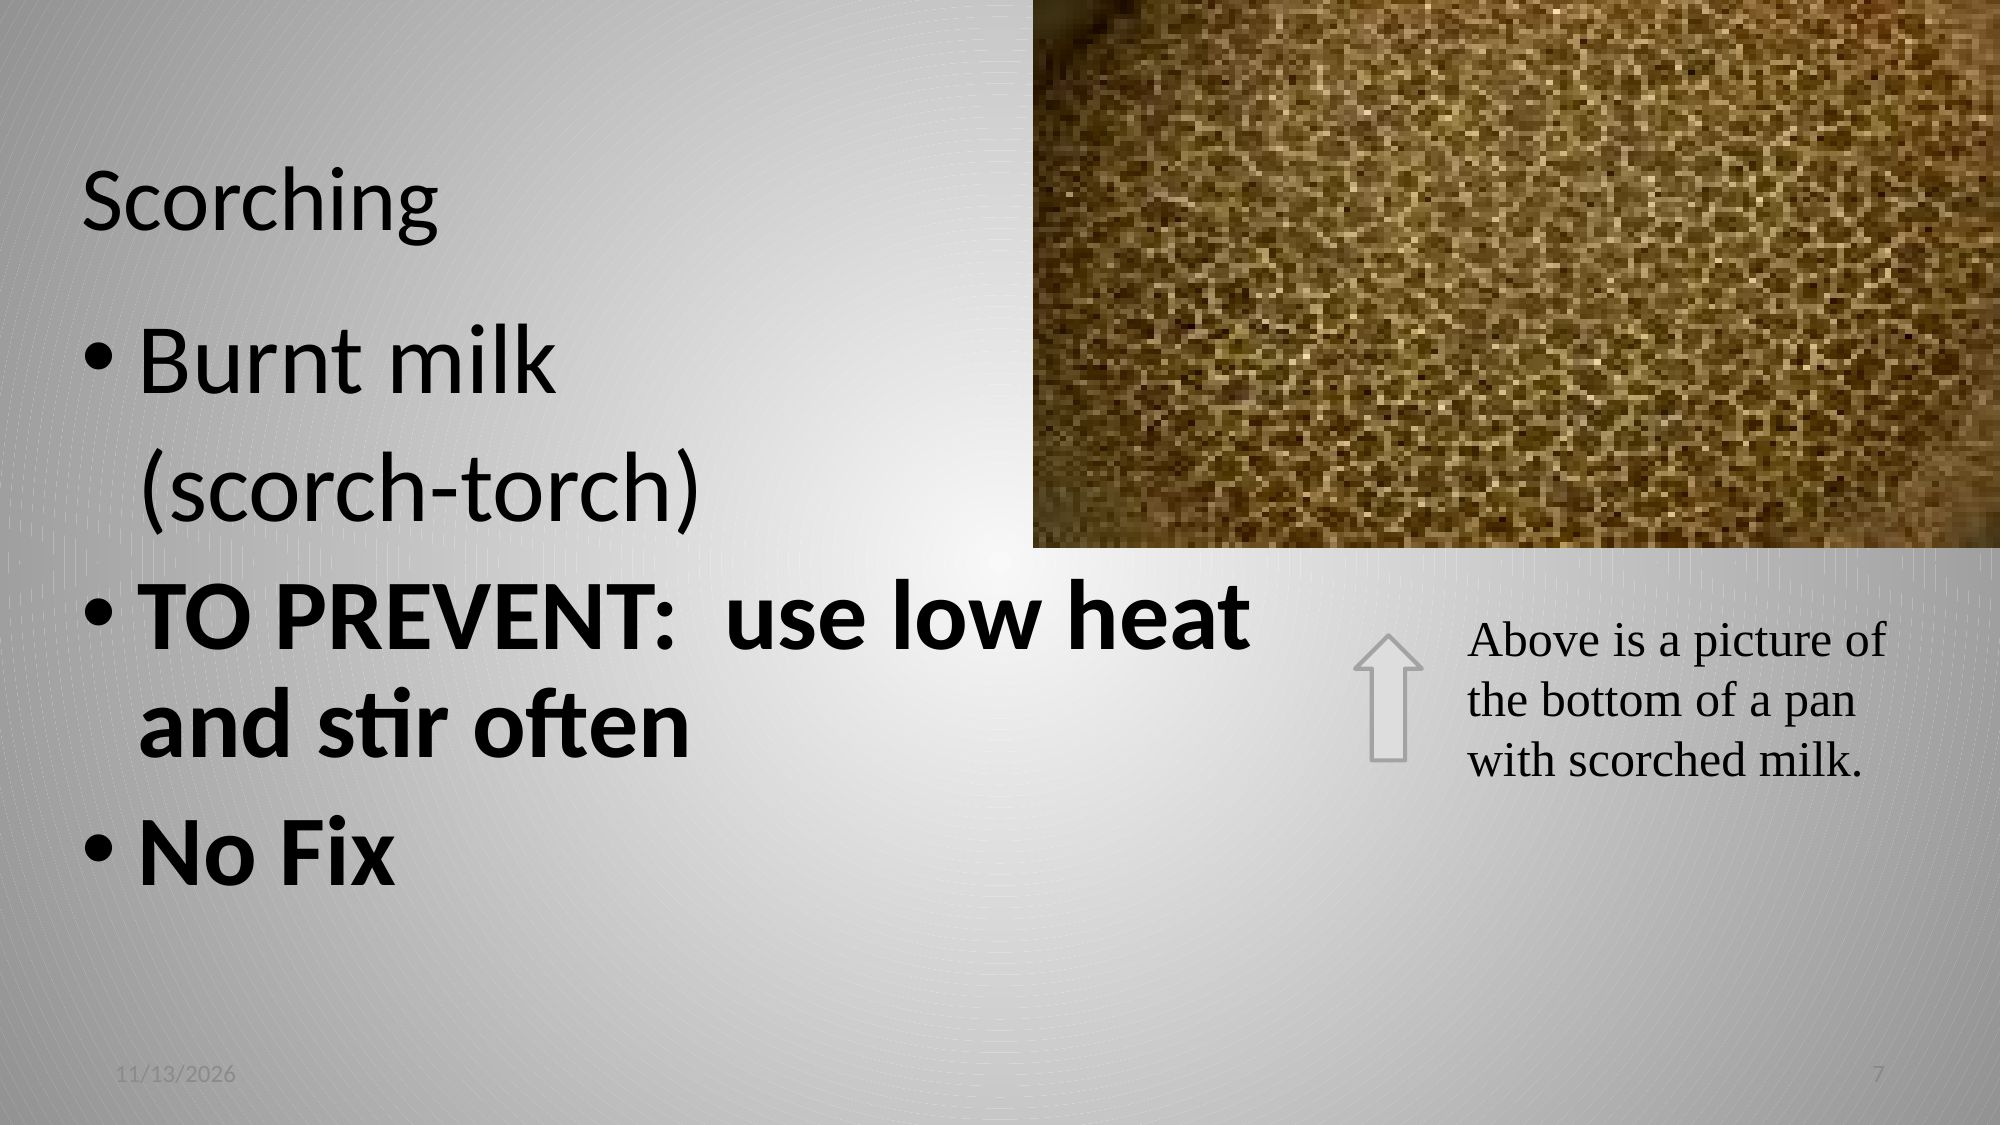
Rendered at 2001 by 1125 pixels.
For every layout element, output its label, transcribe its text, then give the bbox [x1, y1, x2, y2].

text_box Above is a picture of the bottom of a pan with scorched milk. [1452, 599, 1953, 795]
text_box [1353, 633, 1424, 763]
list Burnt milk (scorch-torch) TO PREVENT: use low heat and stir often No Fix [66, 299, 1400, 975]
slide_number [99, 1042, 567, 1103]
picture [1033, 0, 2000, 548]
slide_number 7 [1433, 1042, 1900, 1103]
title Scorching [66, 99, 1028, 288]
